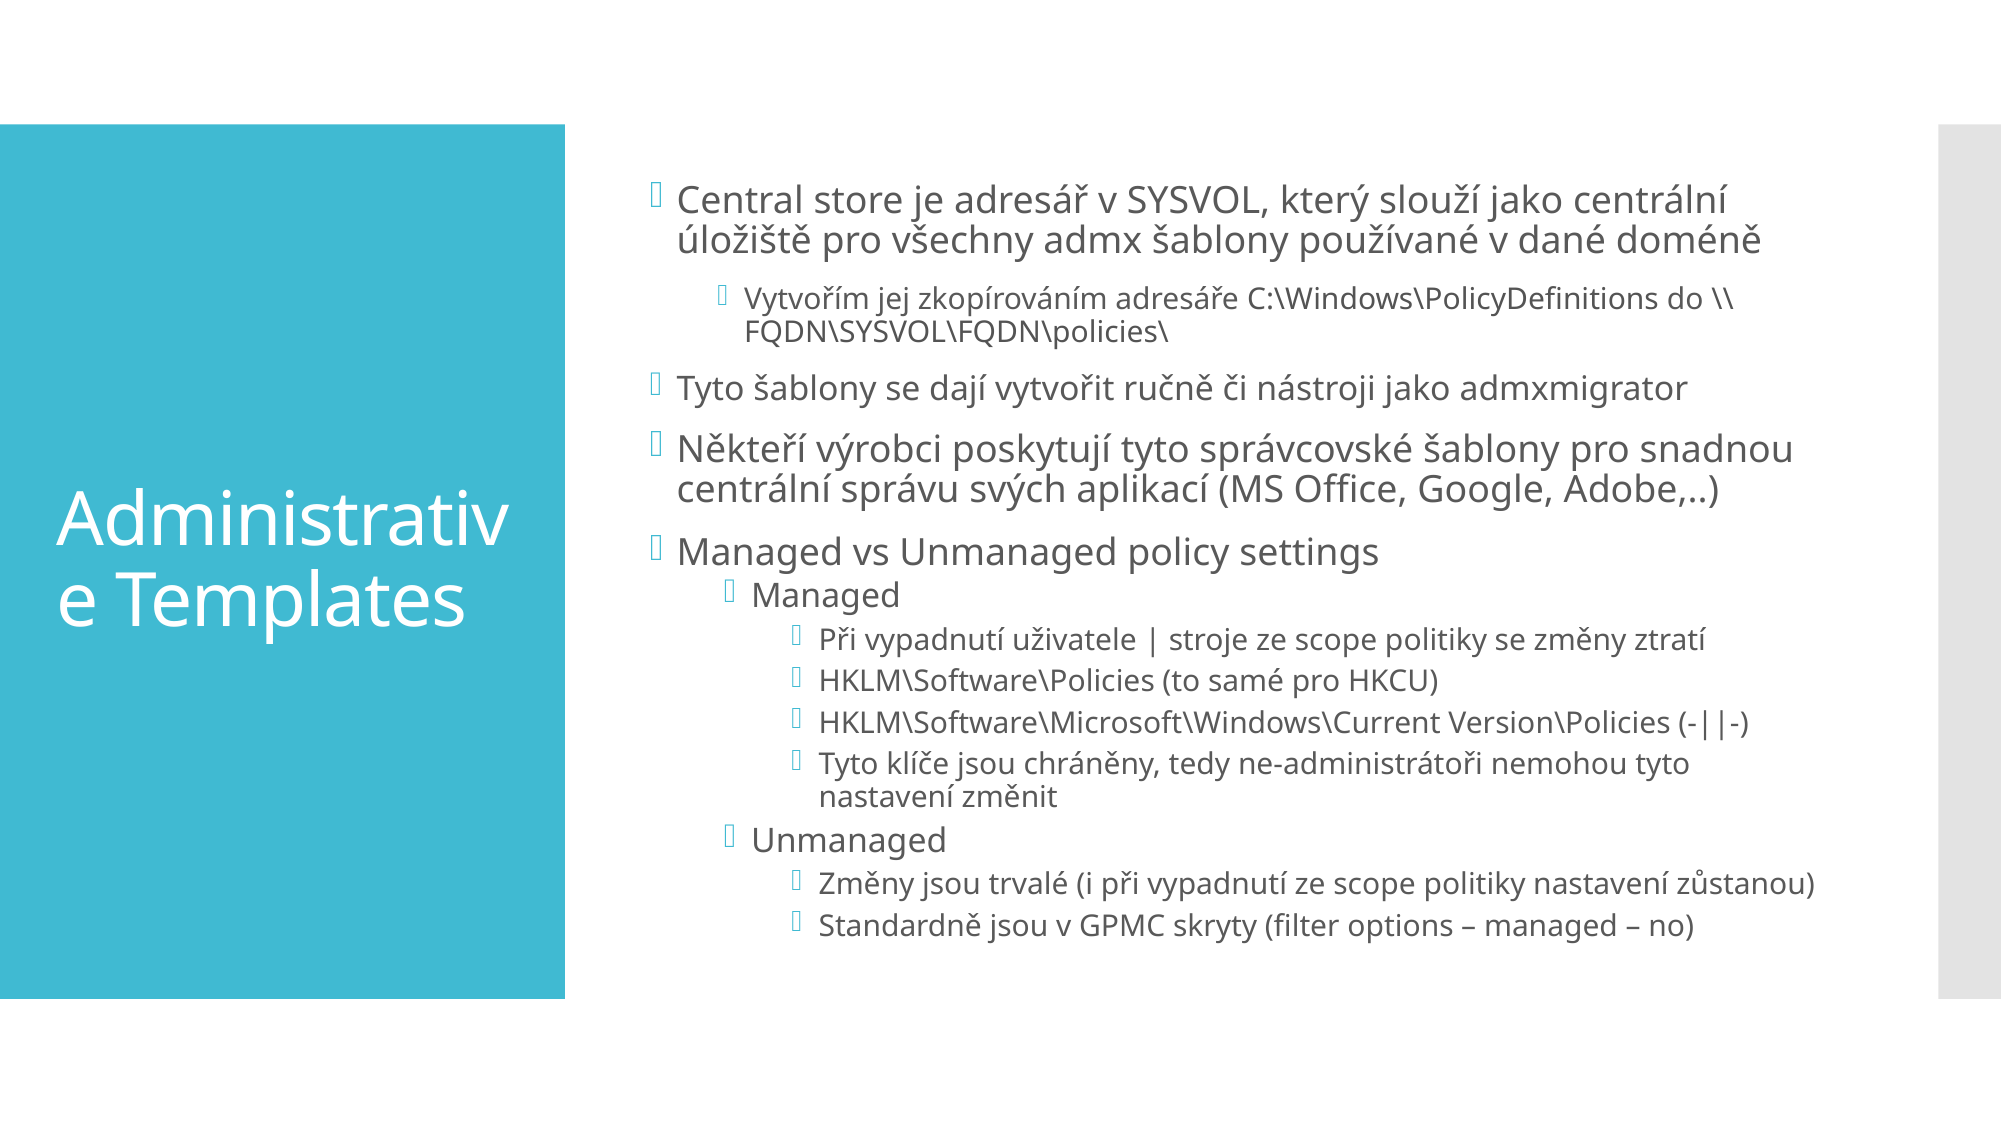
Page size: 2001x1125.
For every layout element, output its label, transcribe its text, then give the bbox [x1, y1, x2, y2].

title Administrative Templates [41, 184, 525, 940]
list Central store je adresář v SYSVOL, který slouží jako centrální úložiště pro všechny admx šablony používané v dané doméně Vytvořím jej zkopírováním adresáře C:\Windows\PolicyDefinitions do \\FQDN\SYSVOL\FQDN\policies\ Tyto šablony se dají vytvořit ručně či nástroji jako admxmigrator Někteří výrobci poskytují tyto správcovské šablony pro snadnou centrální správu svých aplikací (MS Office, Google, Adobe,..) Managed vs Unmanaged policy settings Managed Při vypadnutí uživatele | stroje ze scope politiky se změny ztratí HKLM\Software\Policies (to samé pro HKCU) HKLM\Software\Microsoft\Windows\Current Version\Policies (-||-) Tyto klíče jsou chráněny, tedy ne-administrátoři nemohou tyto nastavení změnit Unmanaged Změny jsou trvalé (i při vypadnutí ze scope politiky nastavení zůstanou) Standardně jsou v GPMC skryty (filter options – managed – no) [634, 141, 1835, 982]
